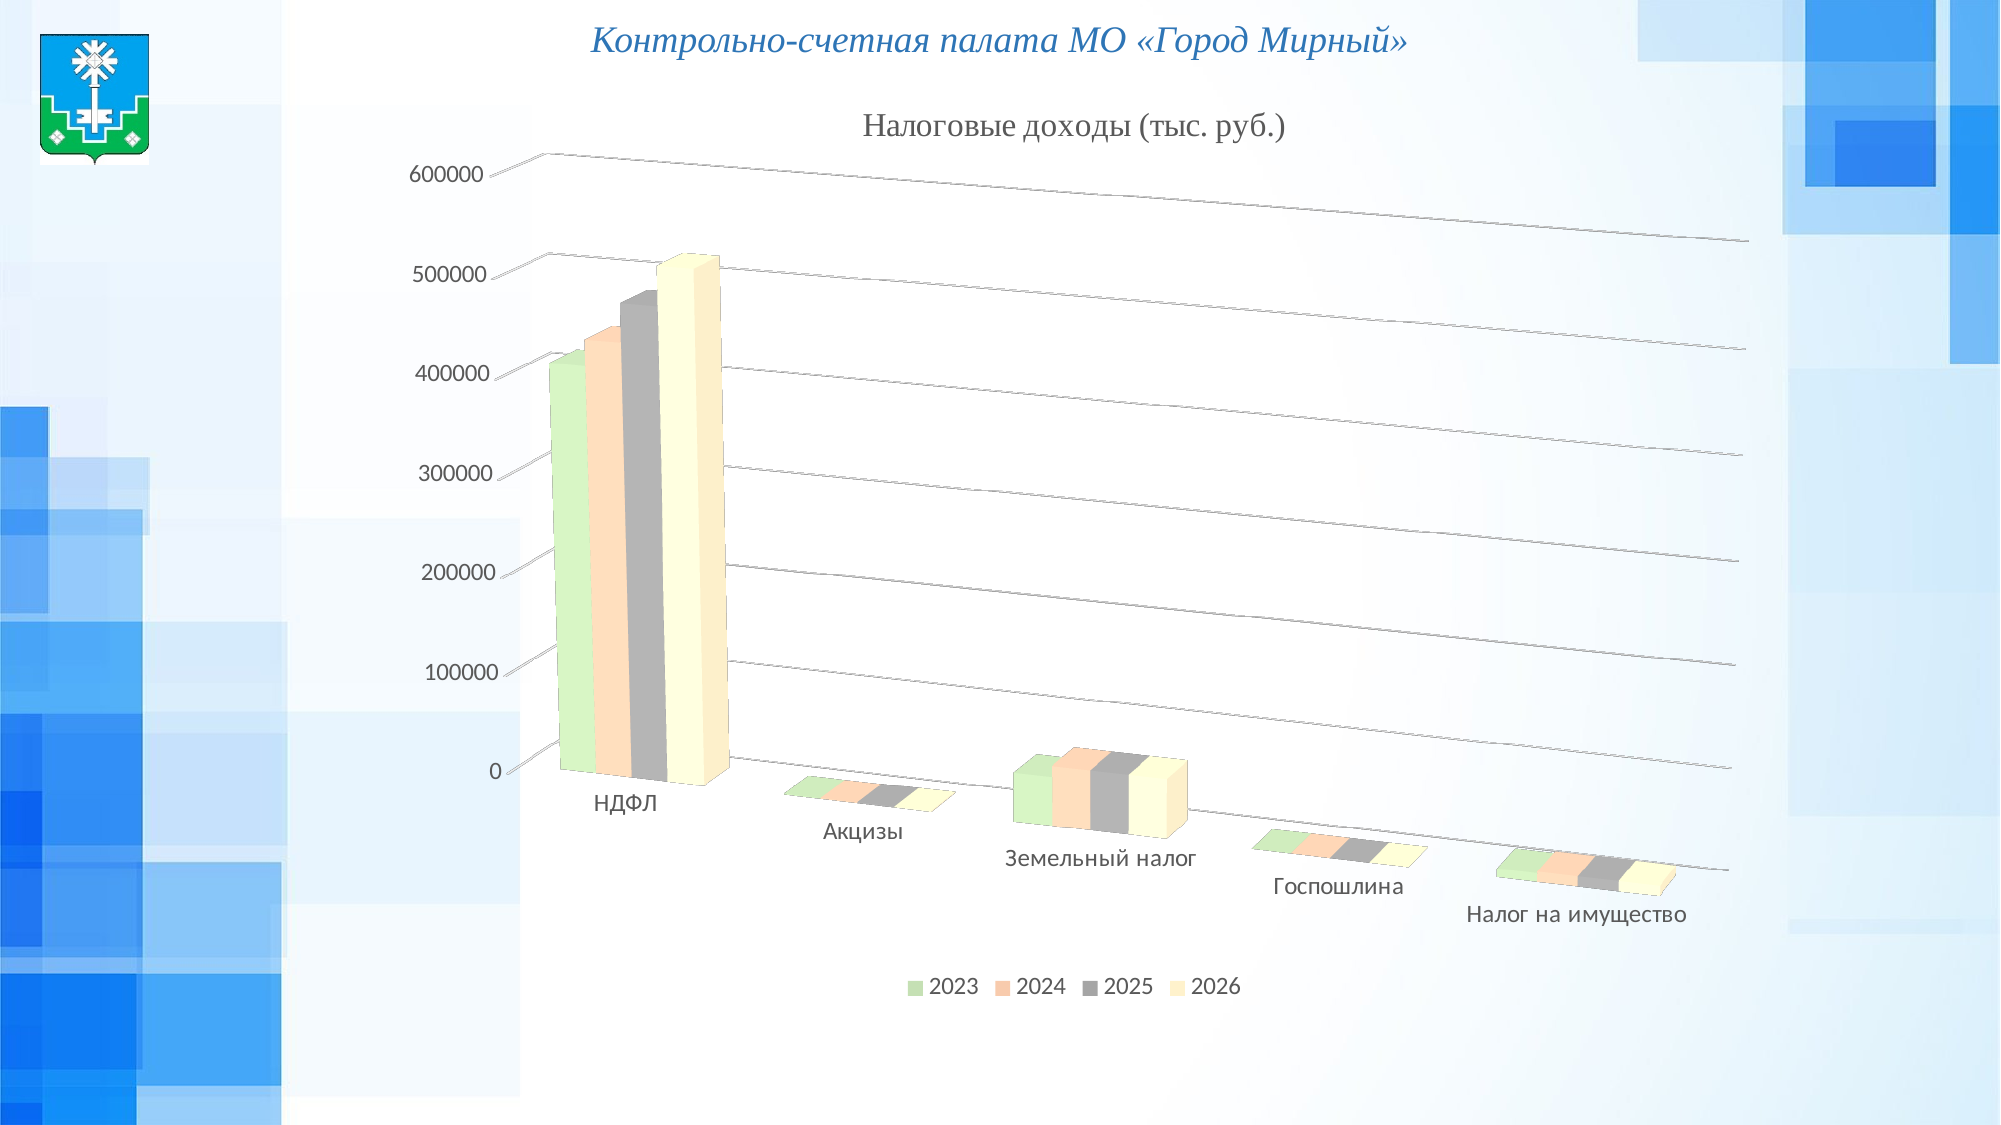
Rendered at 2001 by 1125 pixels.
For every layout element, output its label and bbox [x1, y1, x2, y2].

picture [0, 0, 2000, 1125]
chart [333, 70, 1816, 1007]
